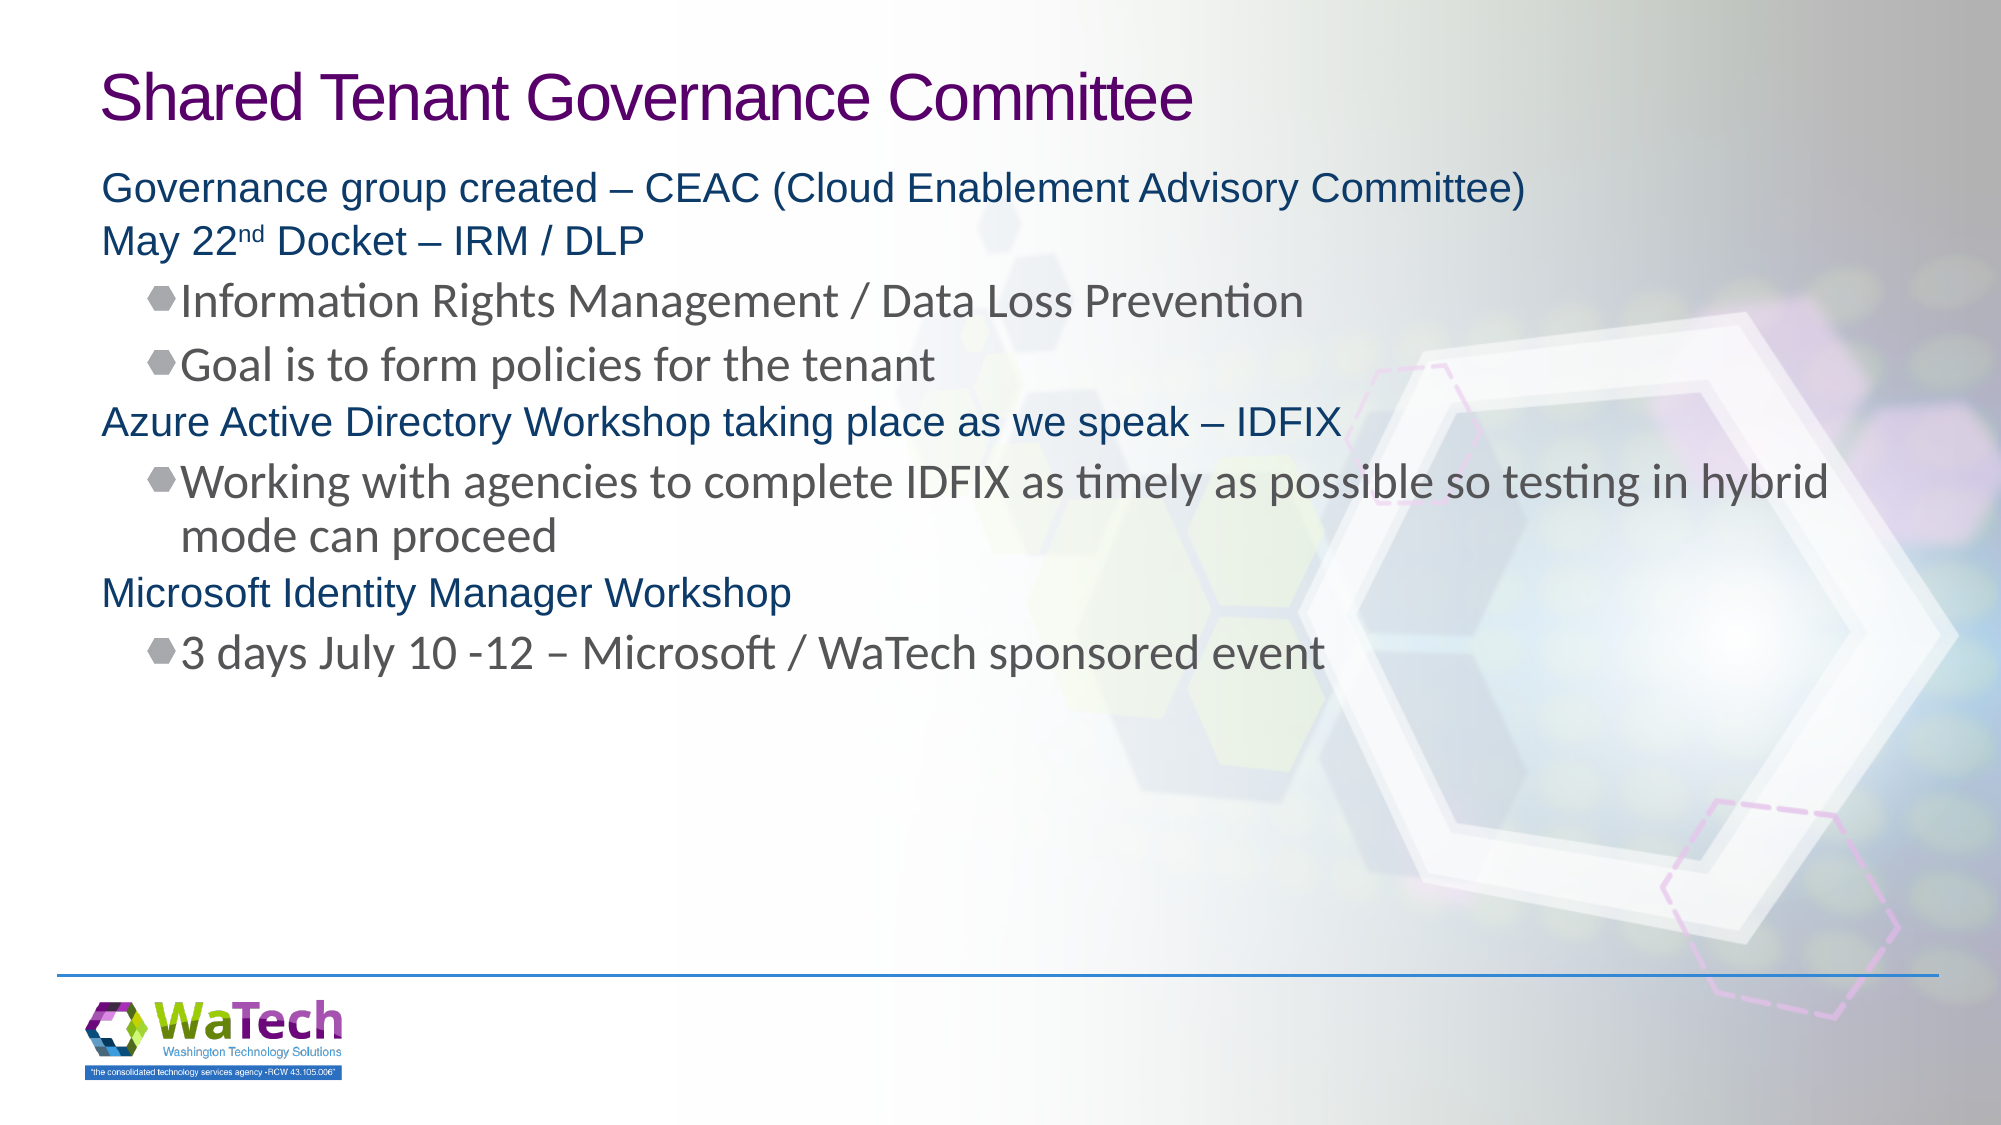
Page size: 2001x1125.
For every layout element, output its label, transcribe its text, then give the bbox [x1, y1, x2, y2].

picture [147, 350, 176, 375]
picture [84, 997, 342, 1085]
picture [147, 638, 176, 664]
picture [147, 467, 176, 492]
picture [147, 286, 176, 311]
title Shared Tenant Governance Committee [84, 55, 1324, 203]
list Governance group created – CEAC (Cloud Enablement Advisory Committee) May 22nd Docket – IRM / DLP Information Rights Management / Data Loss Prevention Goal is to form policies for the tenant Azure Active Directory Workshop taking place as we speak – IDFIX Working with agencies to complete IDFIX as timely as possible so testing in hybrid mode can proceed Microsoft Identity Manager Workshop 3 days July 10 -12 – Microsoft / WaTech sponsored event [86, 158, 1898, 963]
